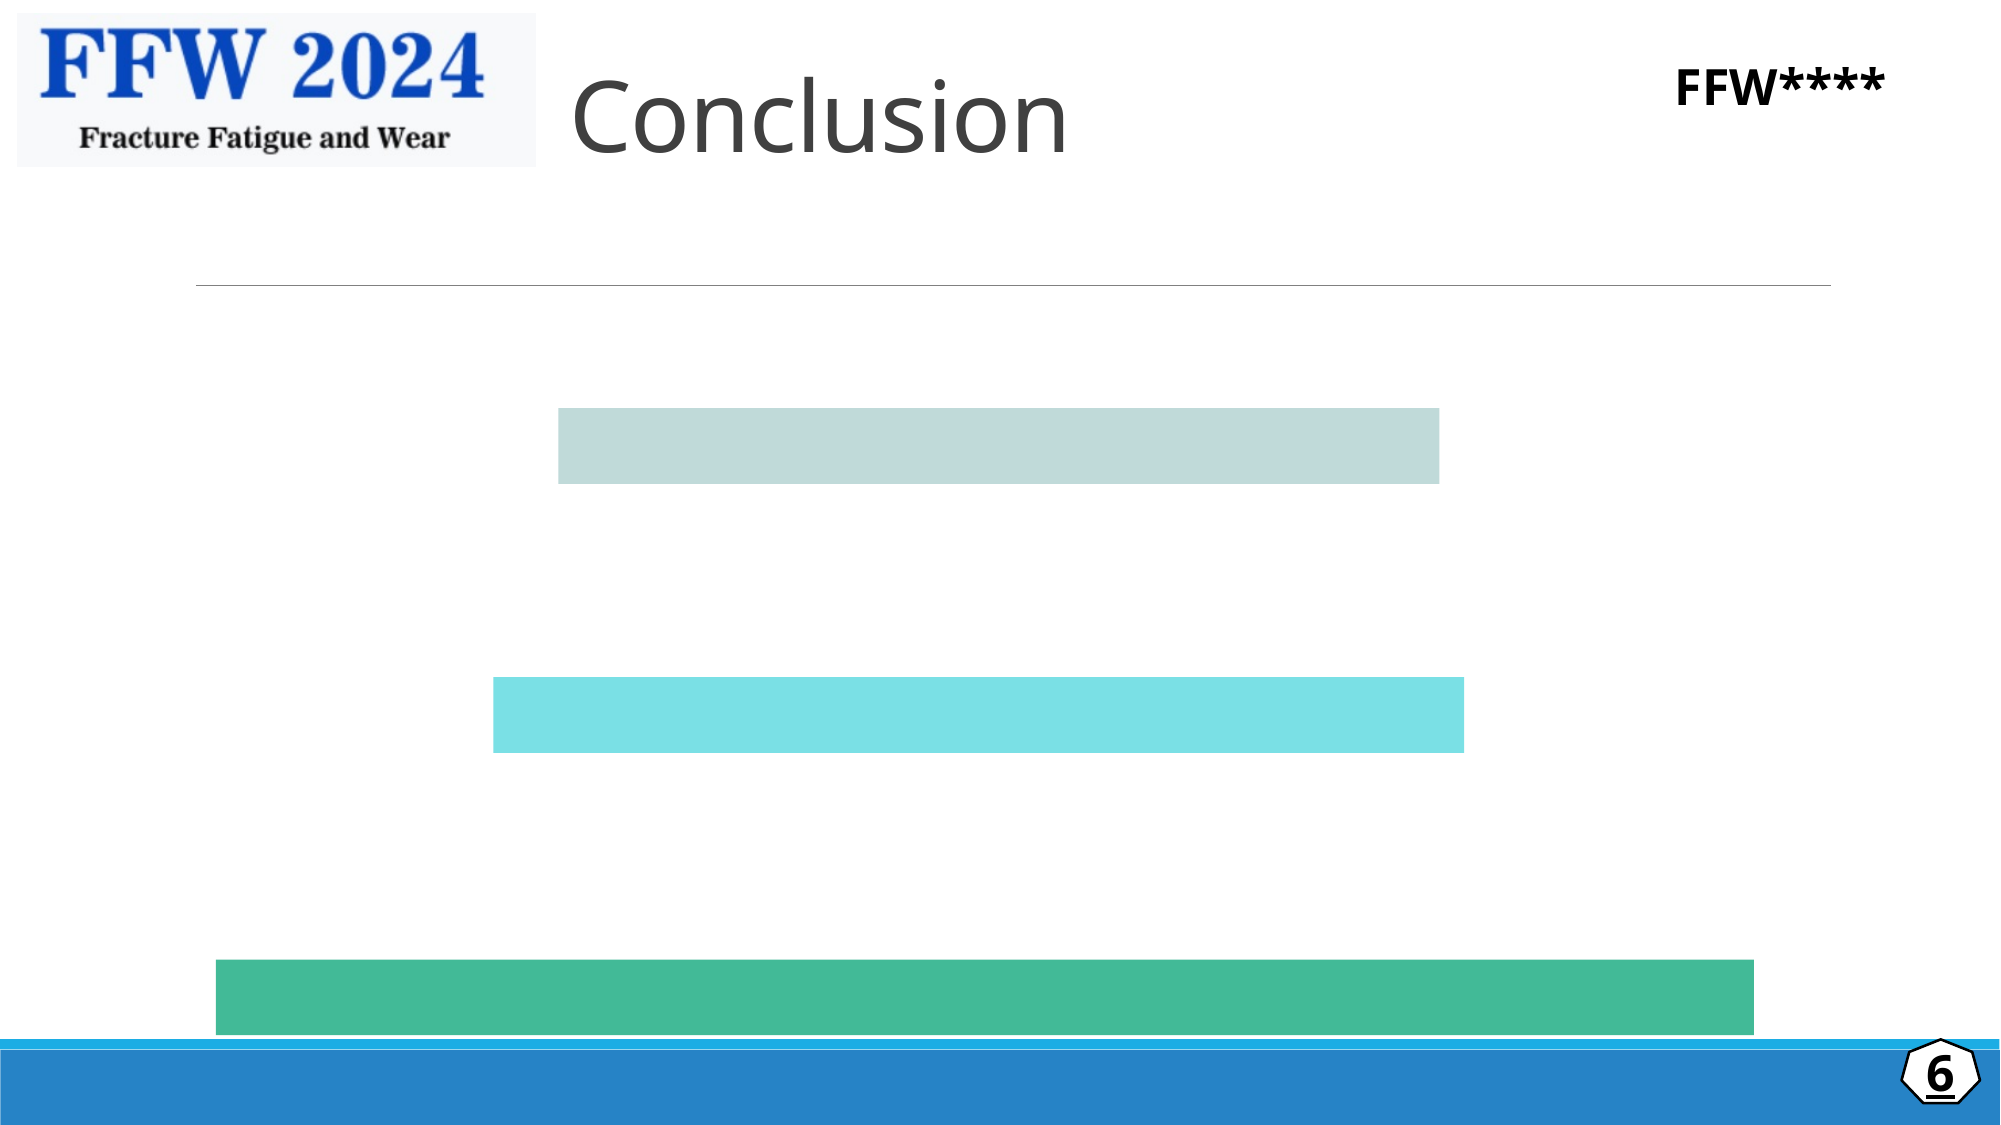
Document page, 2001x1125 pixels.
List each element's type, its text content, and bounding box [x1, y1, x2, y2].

text_box [215, 959, 1754, 1036]
text_box [493, 677, 1465, 753]
title Conclusion [554, 64, 1536, 181]
text_box 6 [1900, 1038, 1982, 1105]
text_box FFW**** [1660, 47, 1903, 123]
picture [16, 13, 536, 167]
text_box [558, 408, 1440, 484]
